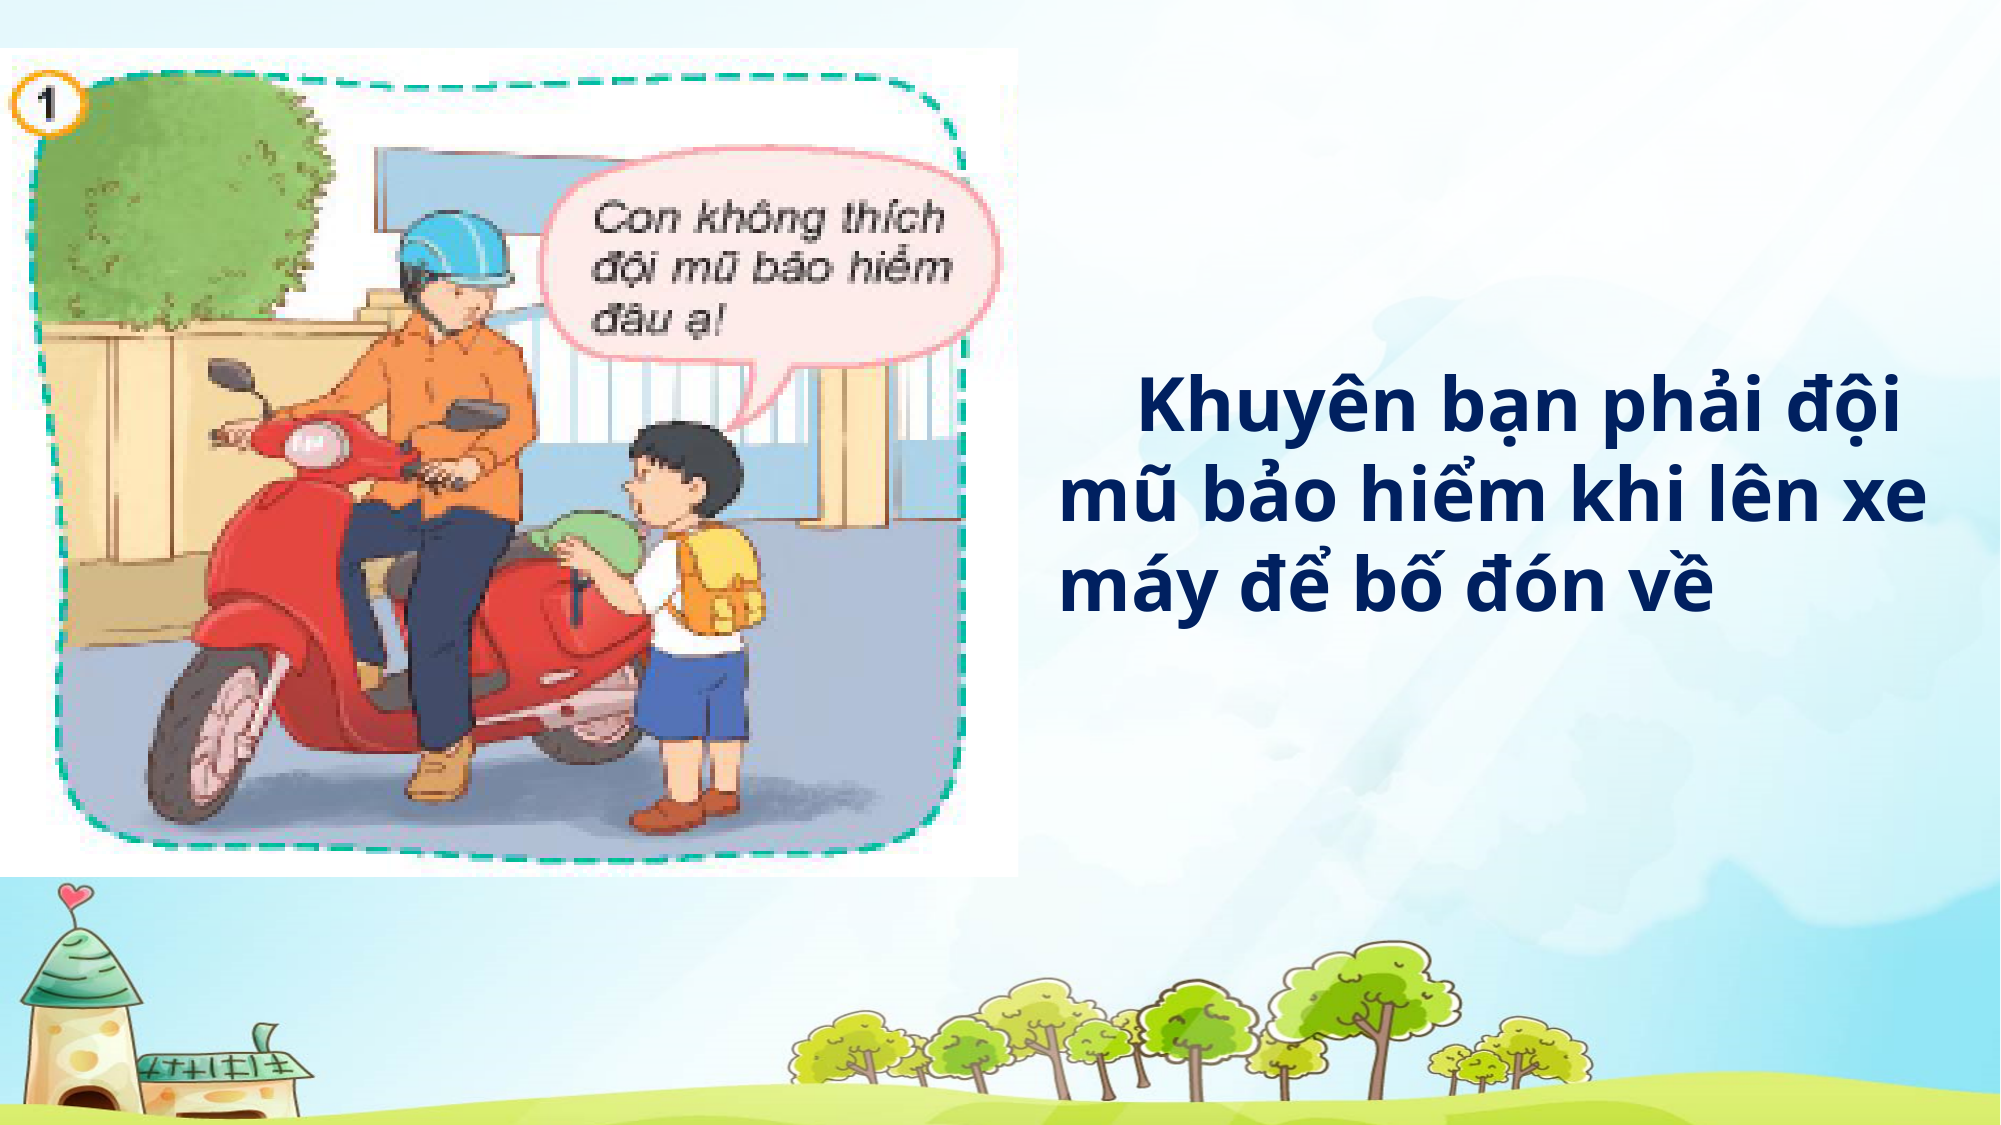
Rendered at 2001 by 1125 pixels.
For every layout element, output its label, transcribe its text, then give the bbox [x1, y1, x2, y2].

text_box Khuyên bạn phải đội mũ bảo hiểm khi lên xe máy để bố đón về [1057, 356, 2000, 627]
picture [0, 0, 2001, 1125]
